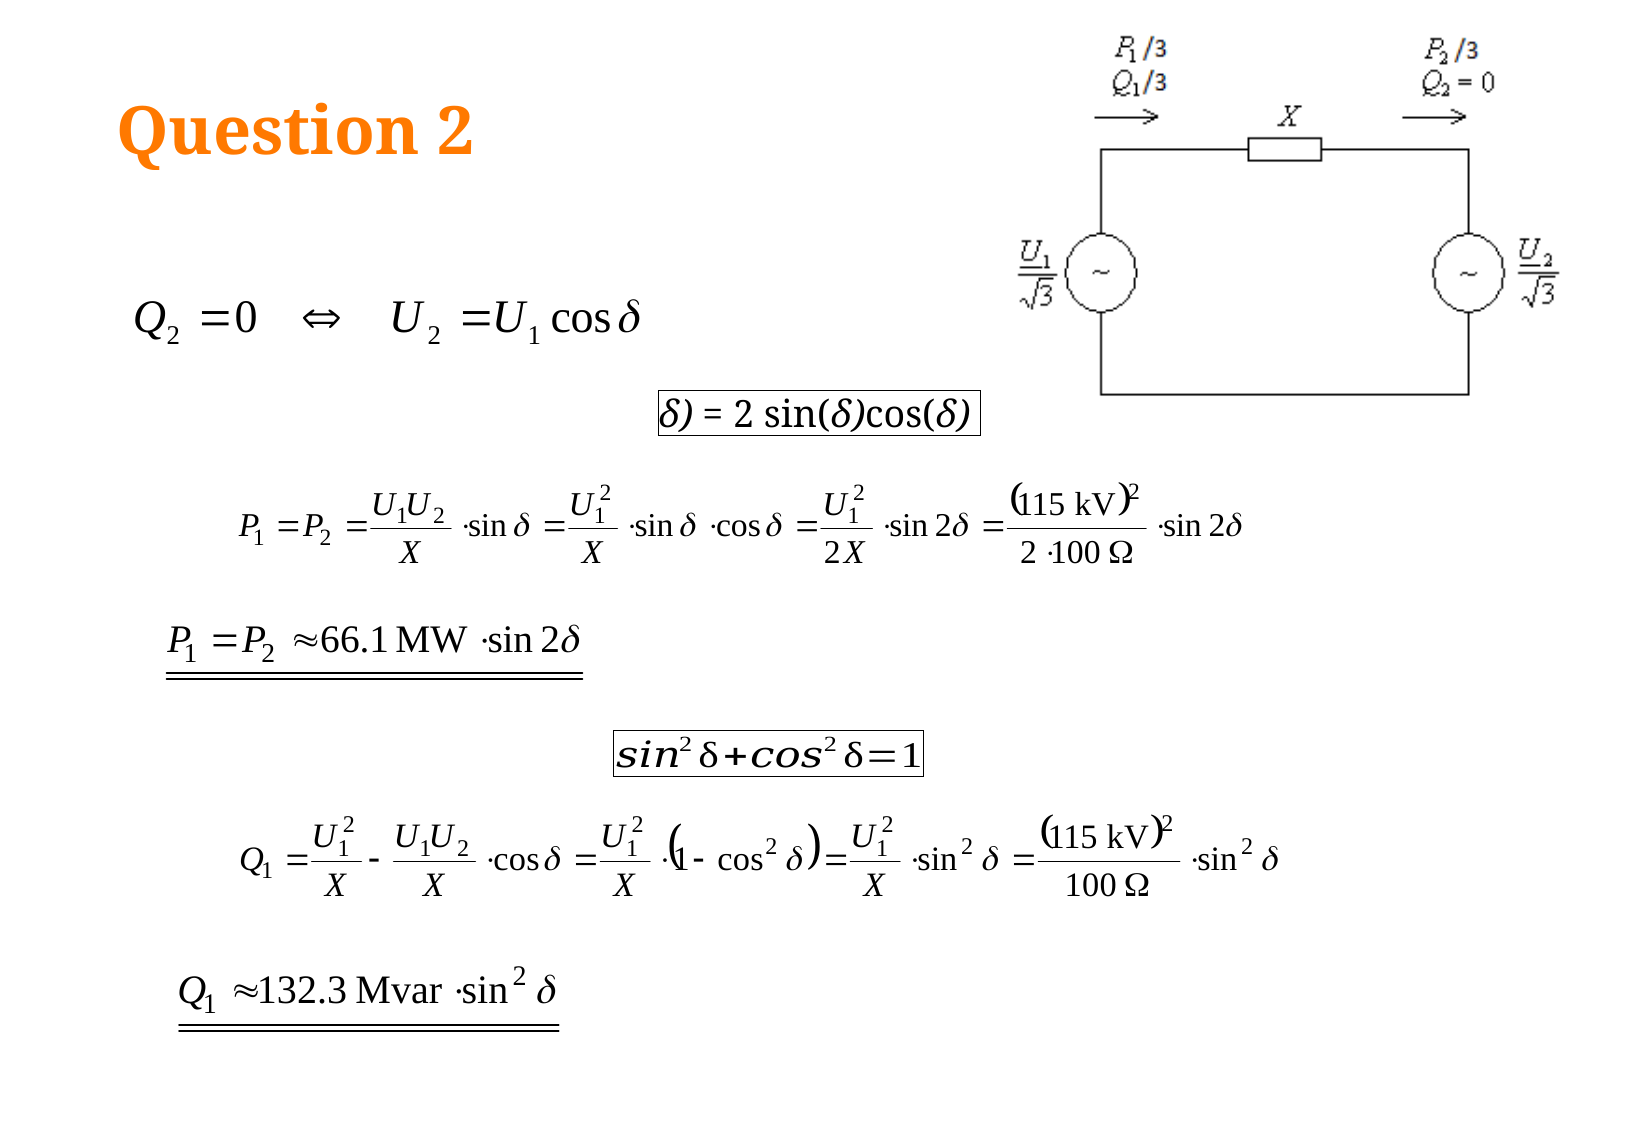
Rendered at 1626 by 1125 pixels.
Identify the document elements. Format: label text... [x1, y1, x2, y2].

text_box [127, 285, 656, 353]
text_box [170, 954, 568, 1041]
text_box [158, 613, 593, 688]
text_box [1011, 31, 1568, 411]
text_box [231, 473, 1254, 581]
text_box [233, 804, 1290, 915]
title Question 2 [101, 80, 1006, 258]
